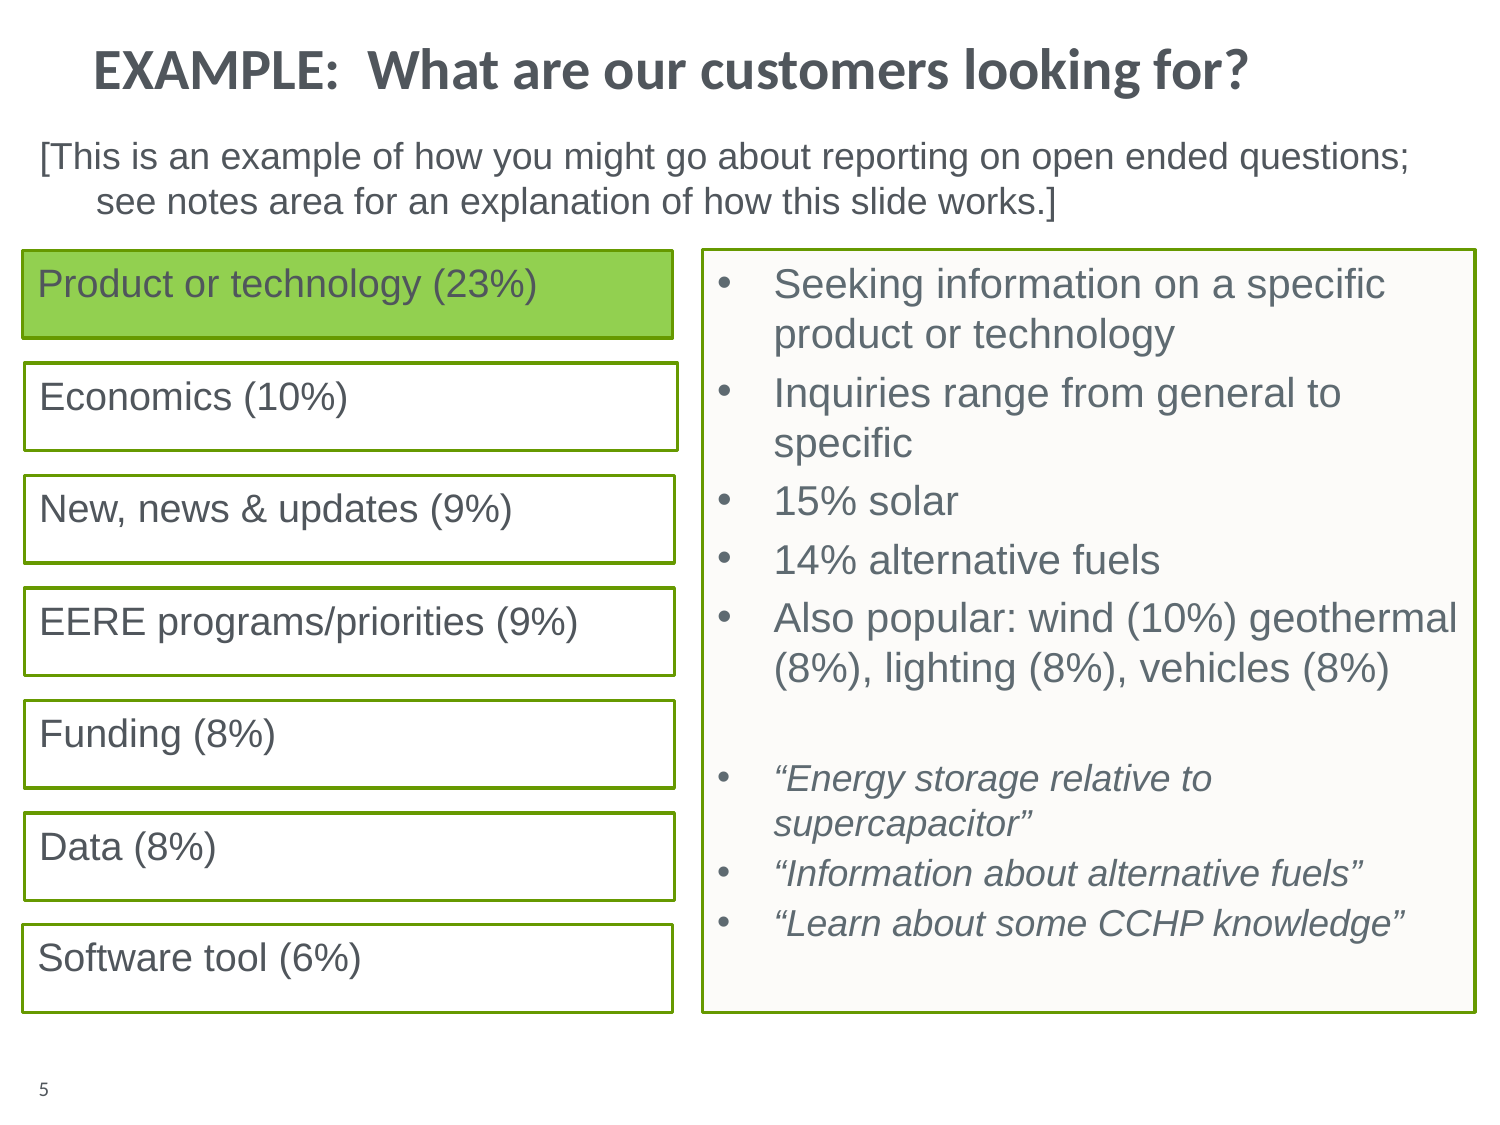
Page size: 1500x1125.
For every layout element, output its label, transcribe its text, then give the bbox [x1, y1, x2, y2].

text_box Software tool (6%) [22, 924, 673, 1013]
text_box EERE programs/priorities (9%) [24, 588, 675, 676]
text_box New, news & updates (9%) [24, 475, 675, 563]
text_box Seeking information on a specific product or technology Inquiries range from general to specific 15% solar 14% alternative fuels Also popular: wind (10%) geothermal (8%), lighting (8%), vehicles (8%) “Energy storage relative to supercapacitor” “Information about alternative fuels” “Learn about some CCHP knowledge” [702, 249, 1475, 1013]
text_box [This is an example of how you might go about reporting on open ended questions; see notes area for an explanation of how this slide works.] [24, 124, 1463, 230]
text_box EXAMPLE: What are our customers looking for? [87, 24, 1413, 88]
text_box Product or technology (23%) [22, 250, 673, 338]
text_box Data (8%) [24, 813, 675, 901]
text_box Economics (10%) [24, 363, 678, 451]
text_box Funding (8%) [24, 700, 675, 788]
